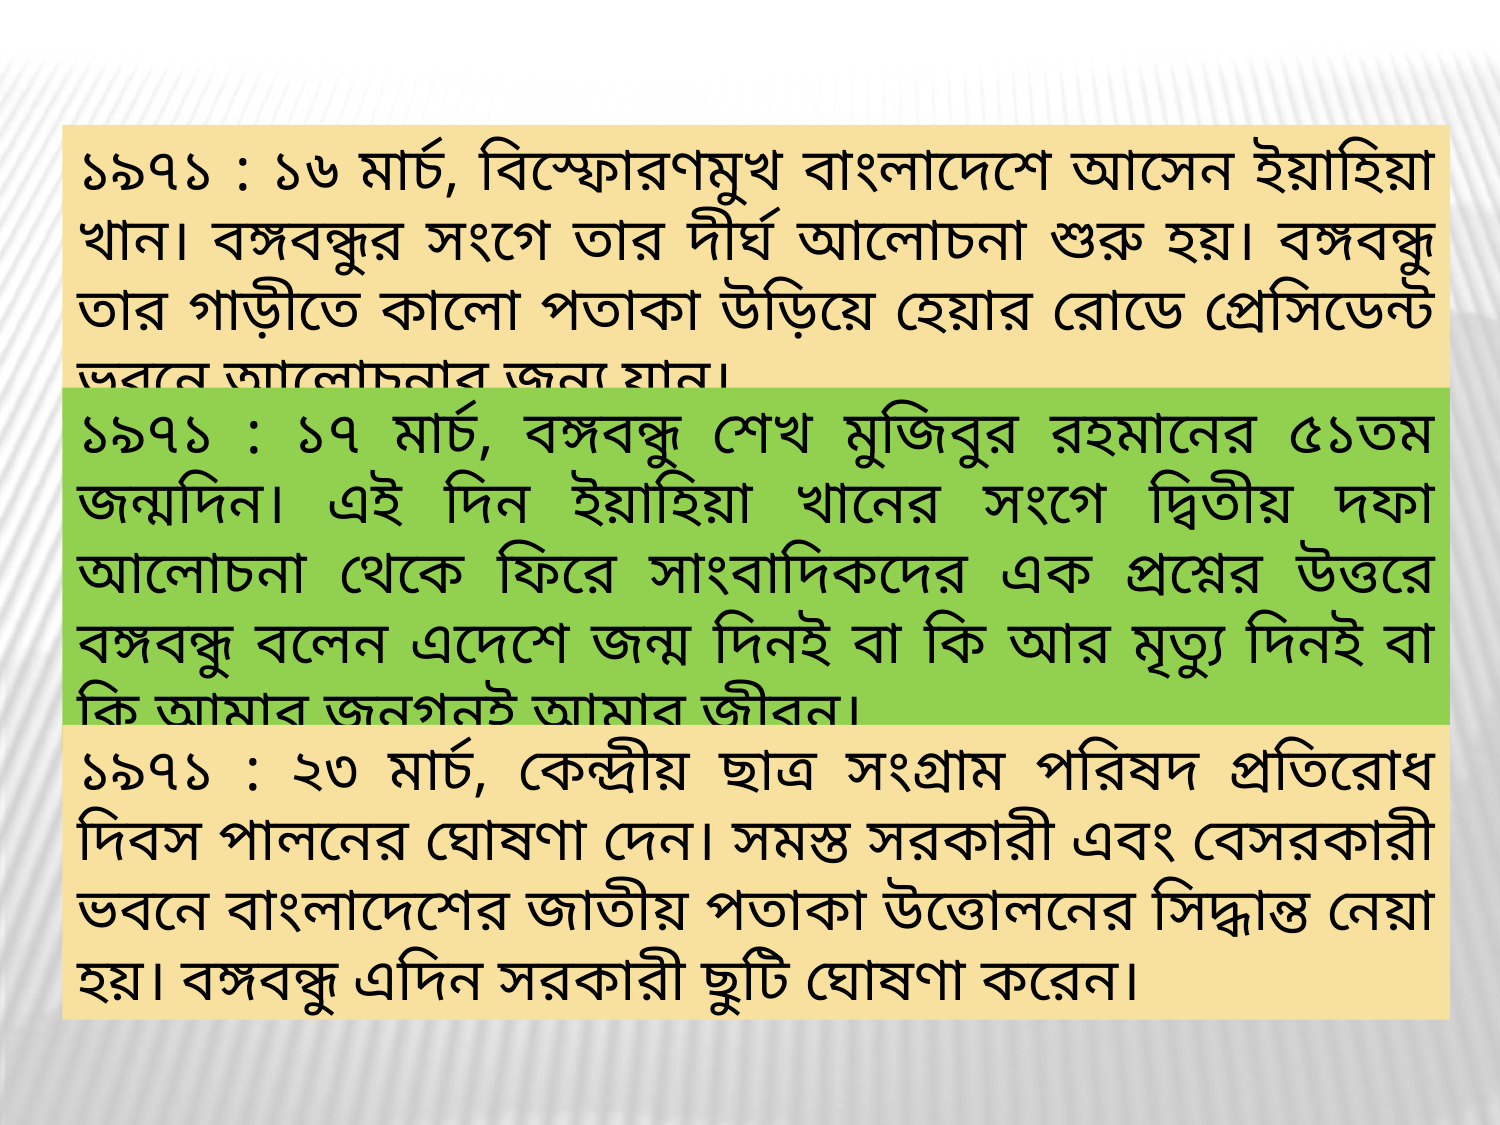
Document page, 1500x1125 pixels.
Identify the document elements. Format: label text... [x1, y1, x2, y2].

text_box ১৯৭১ : ১৭ মার্চ, বঙ্গবন্ধু শেখ মুজিবুর রহমানের ৫১তম জন্মদিন। এই দিন ইয়াহিয়া খানের সংগে দ্বিতীয় দফা আলোচনা থেকে ফিরে সাংবাদিকদের এক প্রশ্নের উত্তরে বঙ্গবন্ধু বলেন এদেশে জন্ম দিনই বা কি আর মৃত্যু দিনই বা কি আমার জনগনই আমার জীবন। [62, 387, 1450, 724]
text_box ১৯৭১ : ১৬ মার্চ, বিস্ফোরণমুখ বাংলাদেশে আসেন ইয়াহিয়া খান। বঙ্গবন্ধুর সংগে তার দীর্ঘ আলোচনা শুরু হয়। বঙ্গবন্ধু তার গাড়ীতে কালো পতাকা উড়িয়ে হেয়ার রোডে প্রেসিডেন্ট ভবনে আলোচনার জন্য যান। [62, 124, 1450, 387]
text_box ১৯৭১ : ২৩ মার্চ, কেন্দ্রীয় ছাত্র সংগ্রাম পরিষদ প্রতিরোধ দিবস পালনের ঘোষণা দেন। সমস্ত সরকারী এবং বেসরকারী ভবনে বাংলাদেশের জাতীয় পতাকা উত্তোলনের সিদ্ধান্ত নেয়া হয়। বঙ্গবন্ধু এদিন সরকারী ছুটি ঘোষণা করেন। [62, 724, 1450, 1020]
